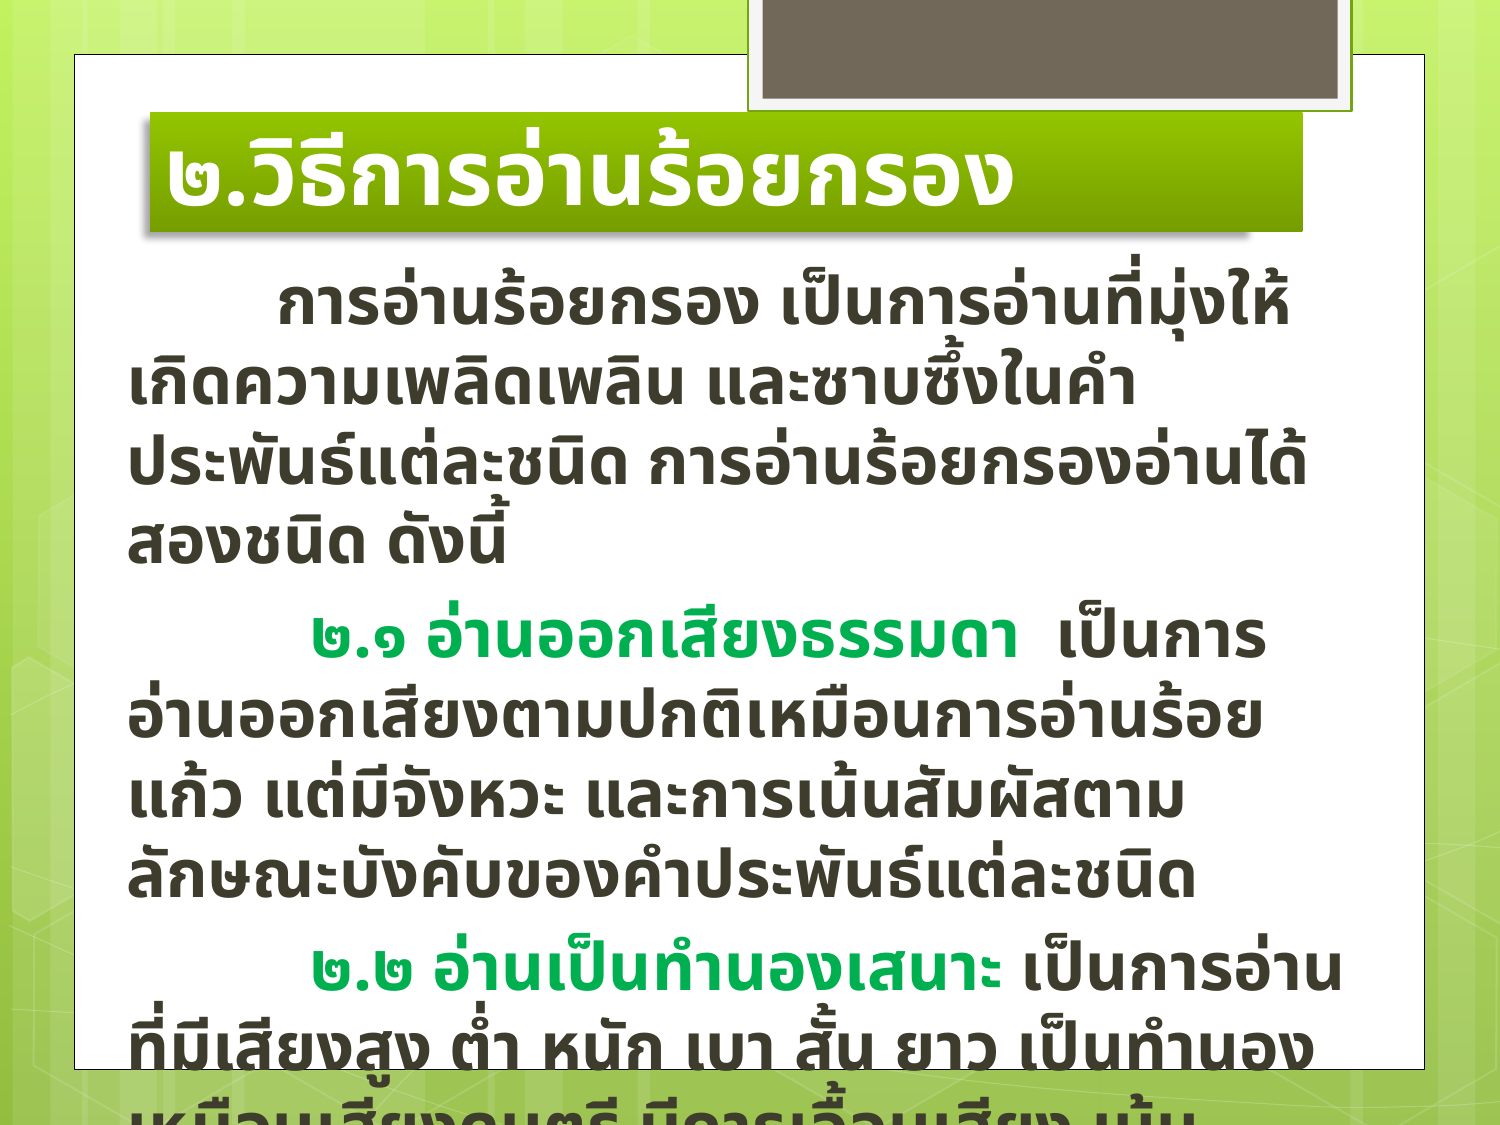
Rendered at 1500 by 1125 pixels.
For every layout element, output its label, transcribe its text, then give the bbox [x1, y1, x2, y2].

title ๒.วิธีการอ่านร้อยกรอง [150, 112, 1303, 232]
list การอ่านร้อยกรอง เป็นการอ่านที่มุ่งให้เกิดความเพลิดเพลิน และซาบซึ้งในคำประพันธ์แต่ละชนิด การอ่านร้อยกรองอ่านได้สองชนิด ดังนี้ ๒.๑ อ่านออกเสียงธรรมดา เป็นการอ่านออกเสียงตามปกติเหมือนการอ่านร้อยแก้ว แต่มีจังหวะ และการเน้นสัมผัสตามลักษณะบังคับของคำประพันธ์แต่ละชนิด ๒.๒ อ่านเป็นทำนองเสนาะ เป็นการอ่านที่มีเสียงสูง ต่ำ หนัก เบา สั้น ยาว เป็นทำนองเหมือนเสียงดนตรี มีการเอื้อนเสียง เน้นสัมผัสตามจังหวะ ลีลา และท่วงทำนองที่แตกต่างไปตามฉันทลักษณ์หรือลักษณะบังคับของคำประพันธ์ชนิดต่างๆให้ชัดเจน ไพเราะ เหมาะสม ทำให้ผู้ฟังเกิดอารมณ์คล้อยตามทำนองเสียงนั้น [99, 249, 1375, 826]
